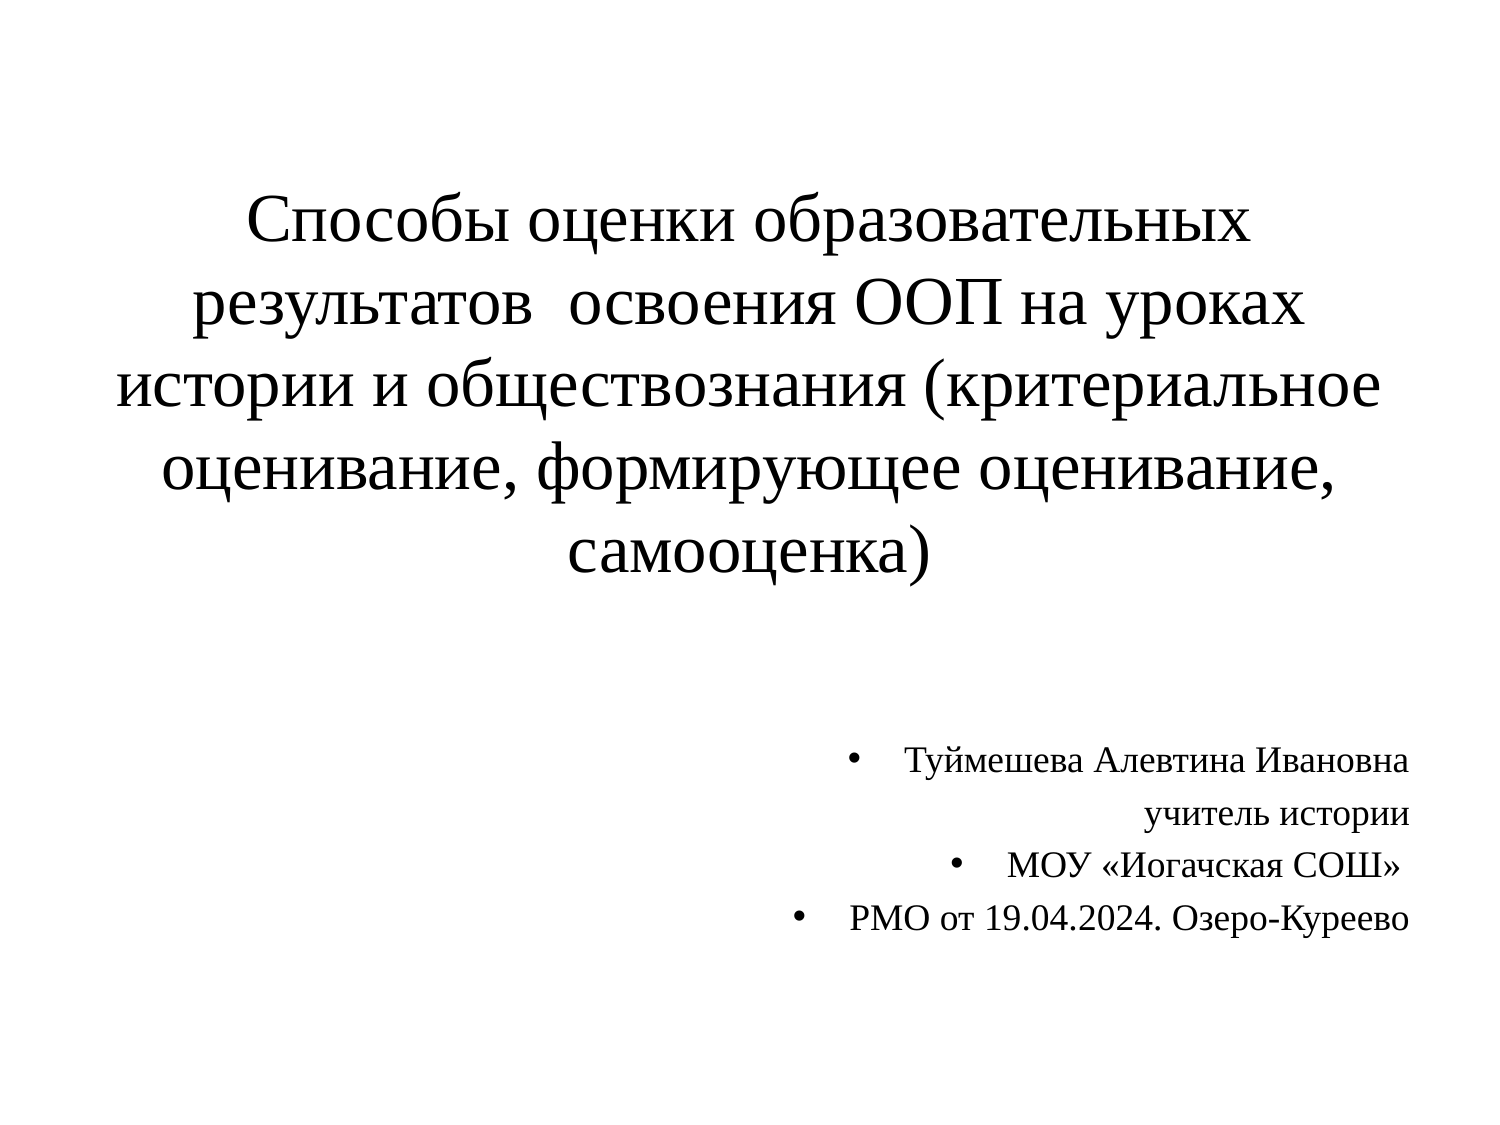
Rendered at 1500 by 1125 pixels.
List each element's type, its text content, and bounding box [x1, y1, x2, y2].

list Туймешева Алевтина Ивановна учитель истории МОУ «Иогачская СОШ» РМО от 19.04.2024. Озеро-Куреево [75, 727, 1425, 1005]
title Способы оценки образовательных результатов освоения ООП на уроках истории и обществознания (критериальное оценивание, формирующее оценивание, самооценка) [75, 160, 1425, 681]
